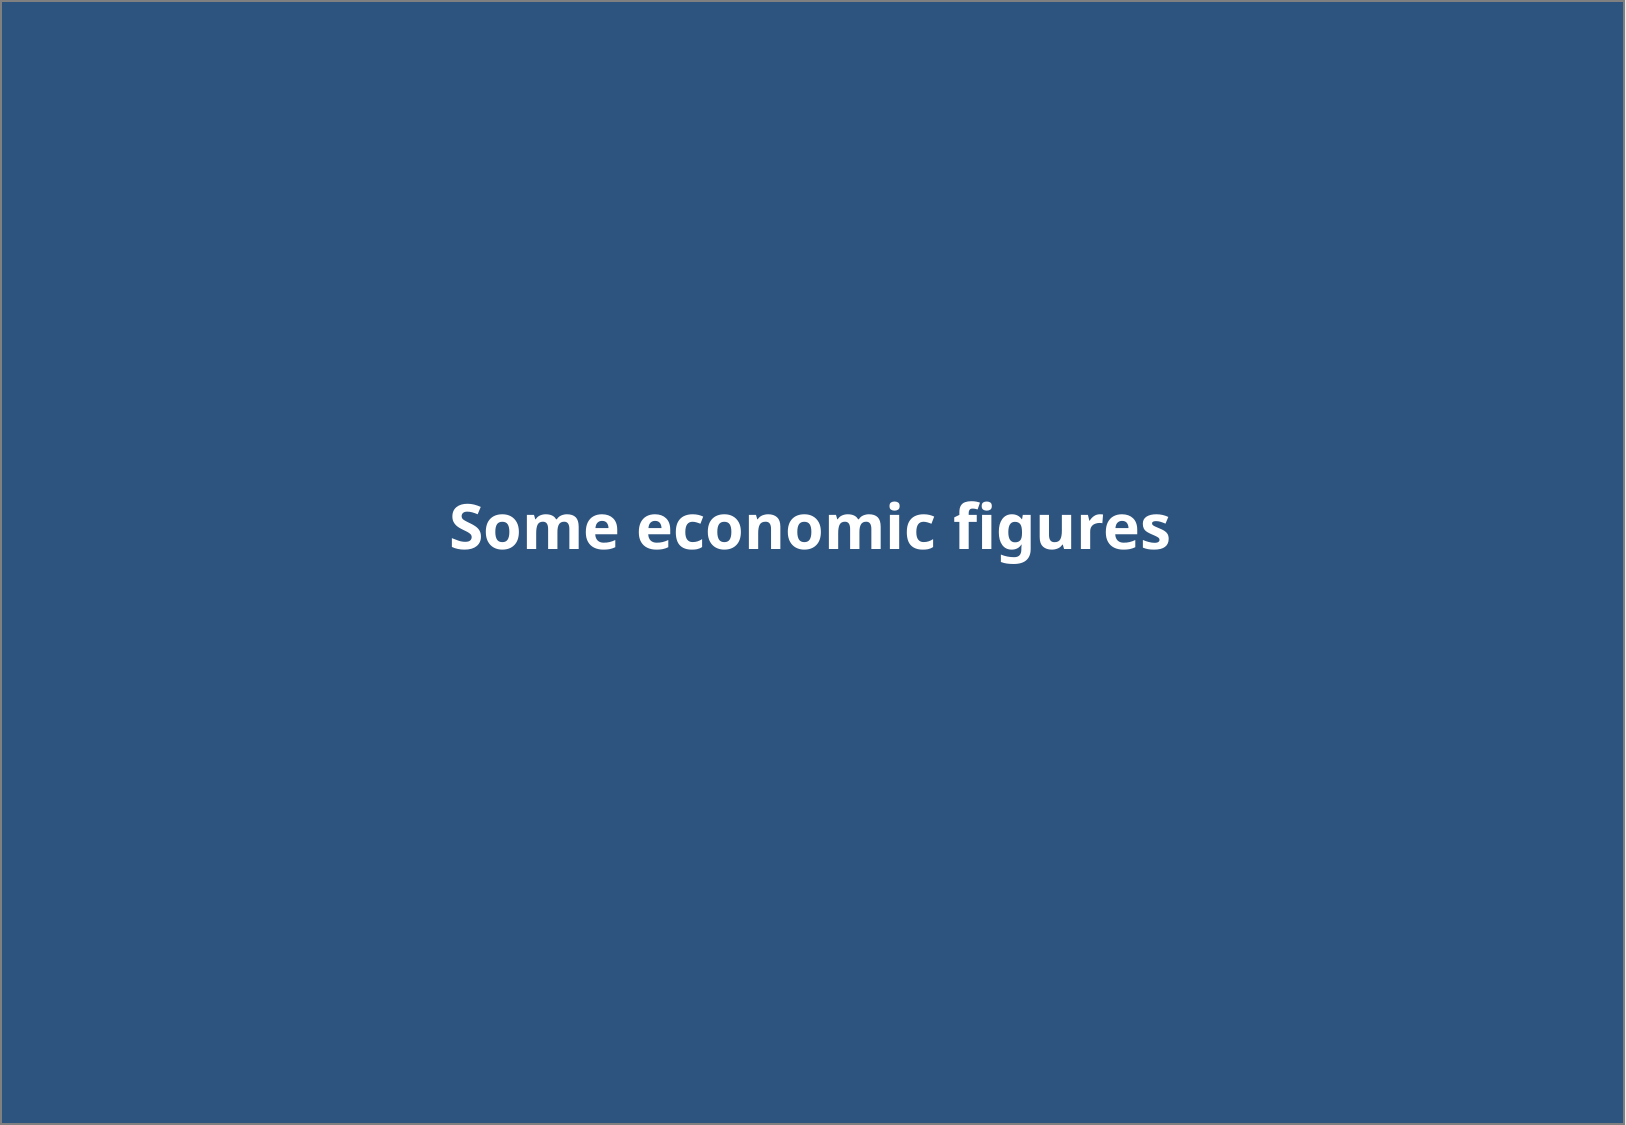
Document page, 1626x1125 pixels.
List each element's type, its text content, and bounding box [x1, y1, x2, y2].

list Some economic figures [68, 479, 1555, 894]
